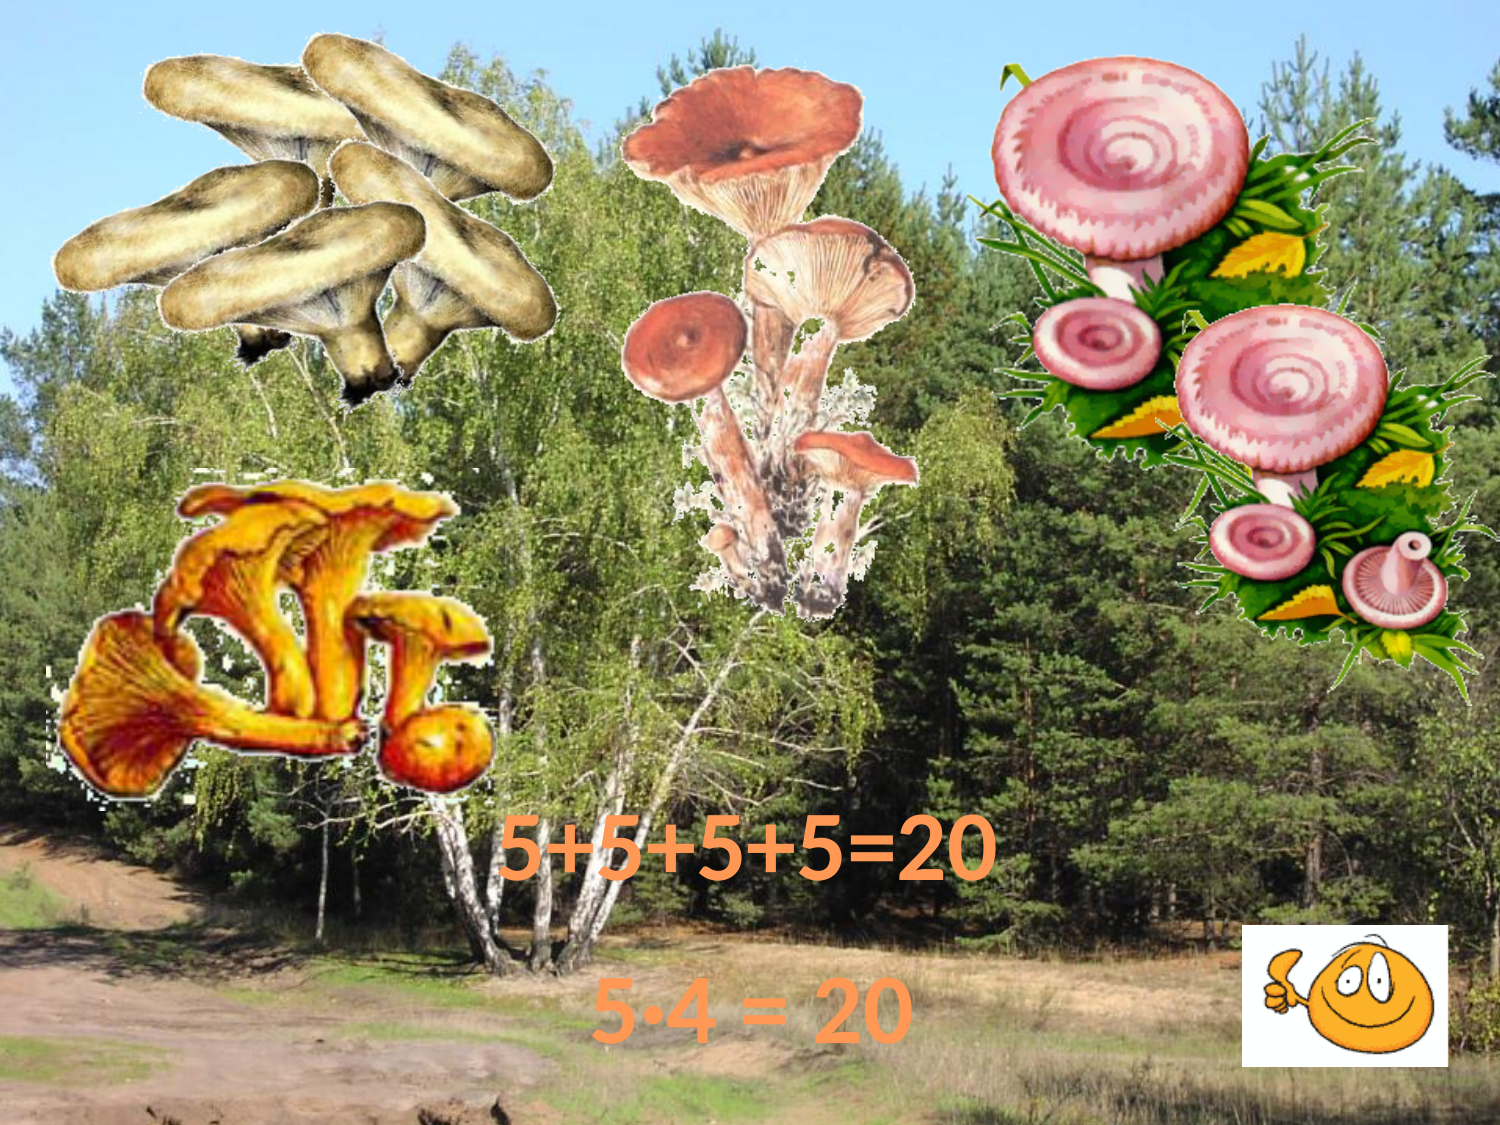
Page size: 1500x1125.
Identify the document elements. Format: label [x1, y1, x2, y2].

text_box [967, 0, 1500, 706]
picture [0, 0, 1500, 1125]
text_box [70, 46, 557, 429]
